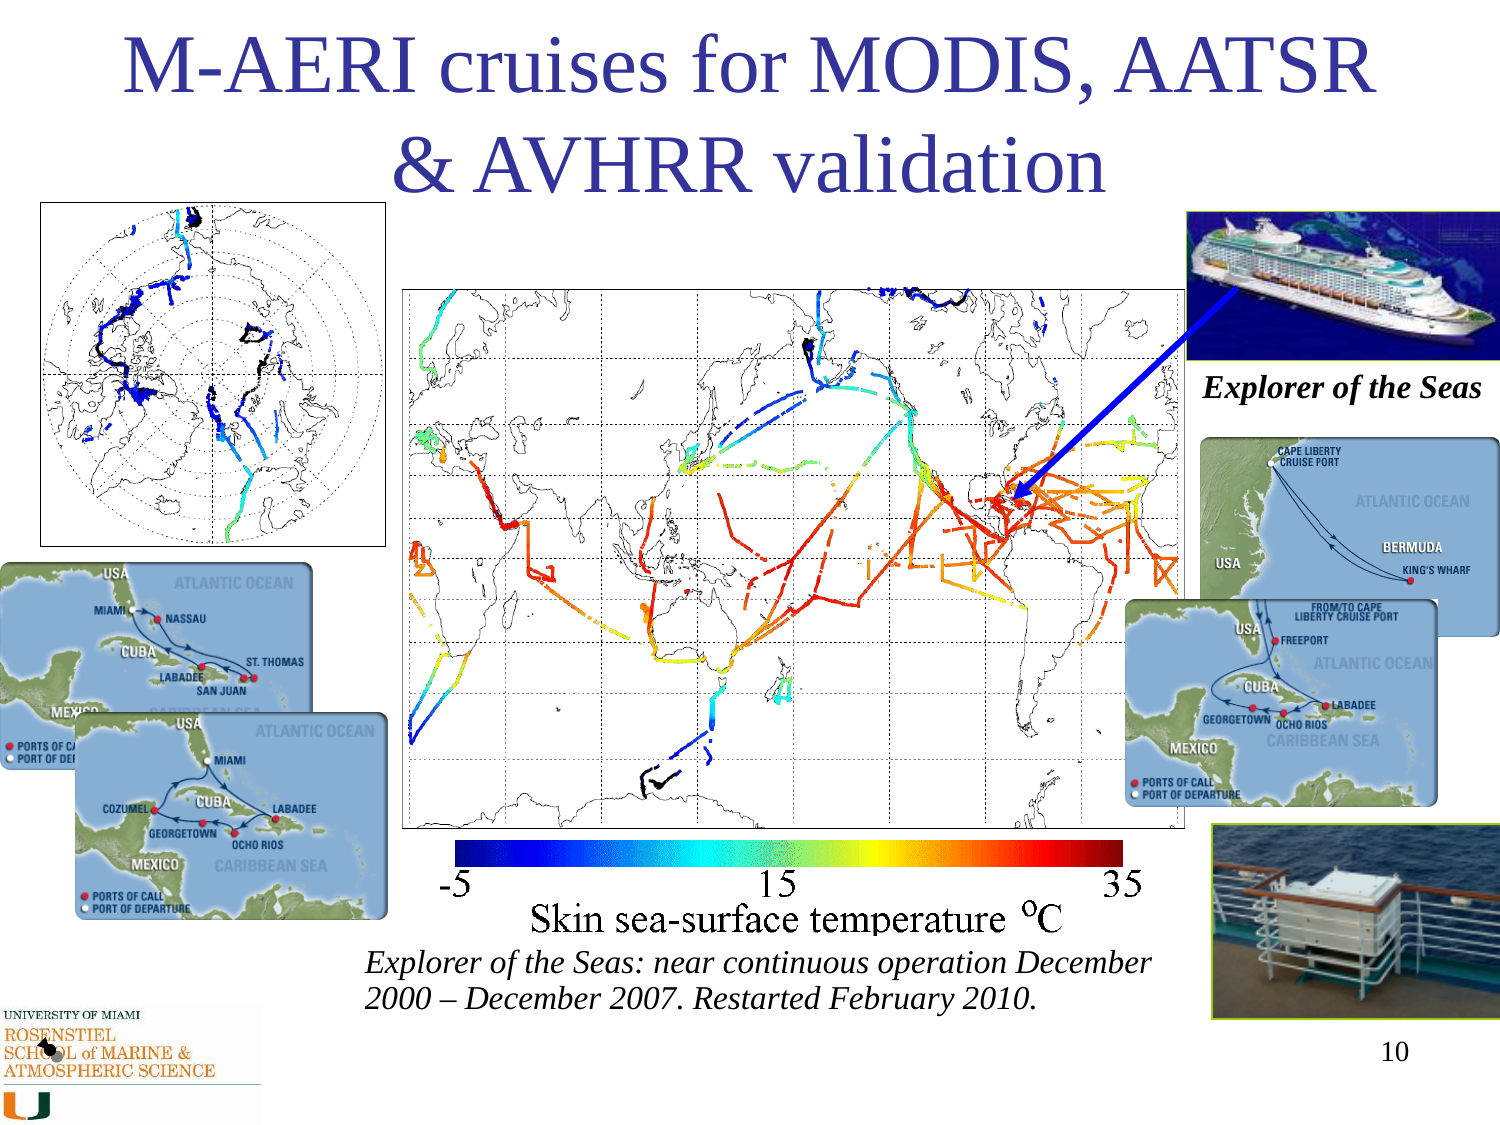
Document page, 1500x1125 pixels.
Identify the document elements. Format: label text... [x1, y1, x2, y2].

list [399, 287, 1188, 937]
picture [1212, 824, 1500, 1019]
picture [0, 1006, 263, 1125]
text_box Explorer of the Seas: near continuous operation December 2000 – December 2007. Restarted February 2010. [350, 937, 1200, 1024]
title M-AERI cruises for MODIS, AATSR & AVHRR validation [74, 27, 1426, 191]
picture [37, 199, 388, 550]
text_box Explorer of the Seas [1191, 368, 1500, 413]
text_box [36, 1036, 56, 1056]
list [1187, 212, 1500, 361]
picture [1124, 437, 1500, 808]
slide_number 10 [1074, 1024, 1426, 1103]
picture [0, 562, 388, 920]
